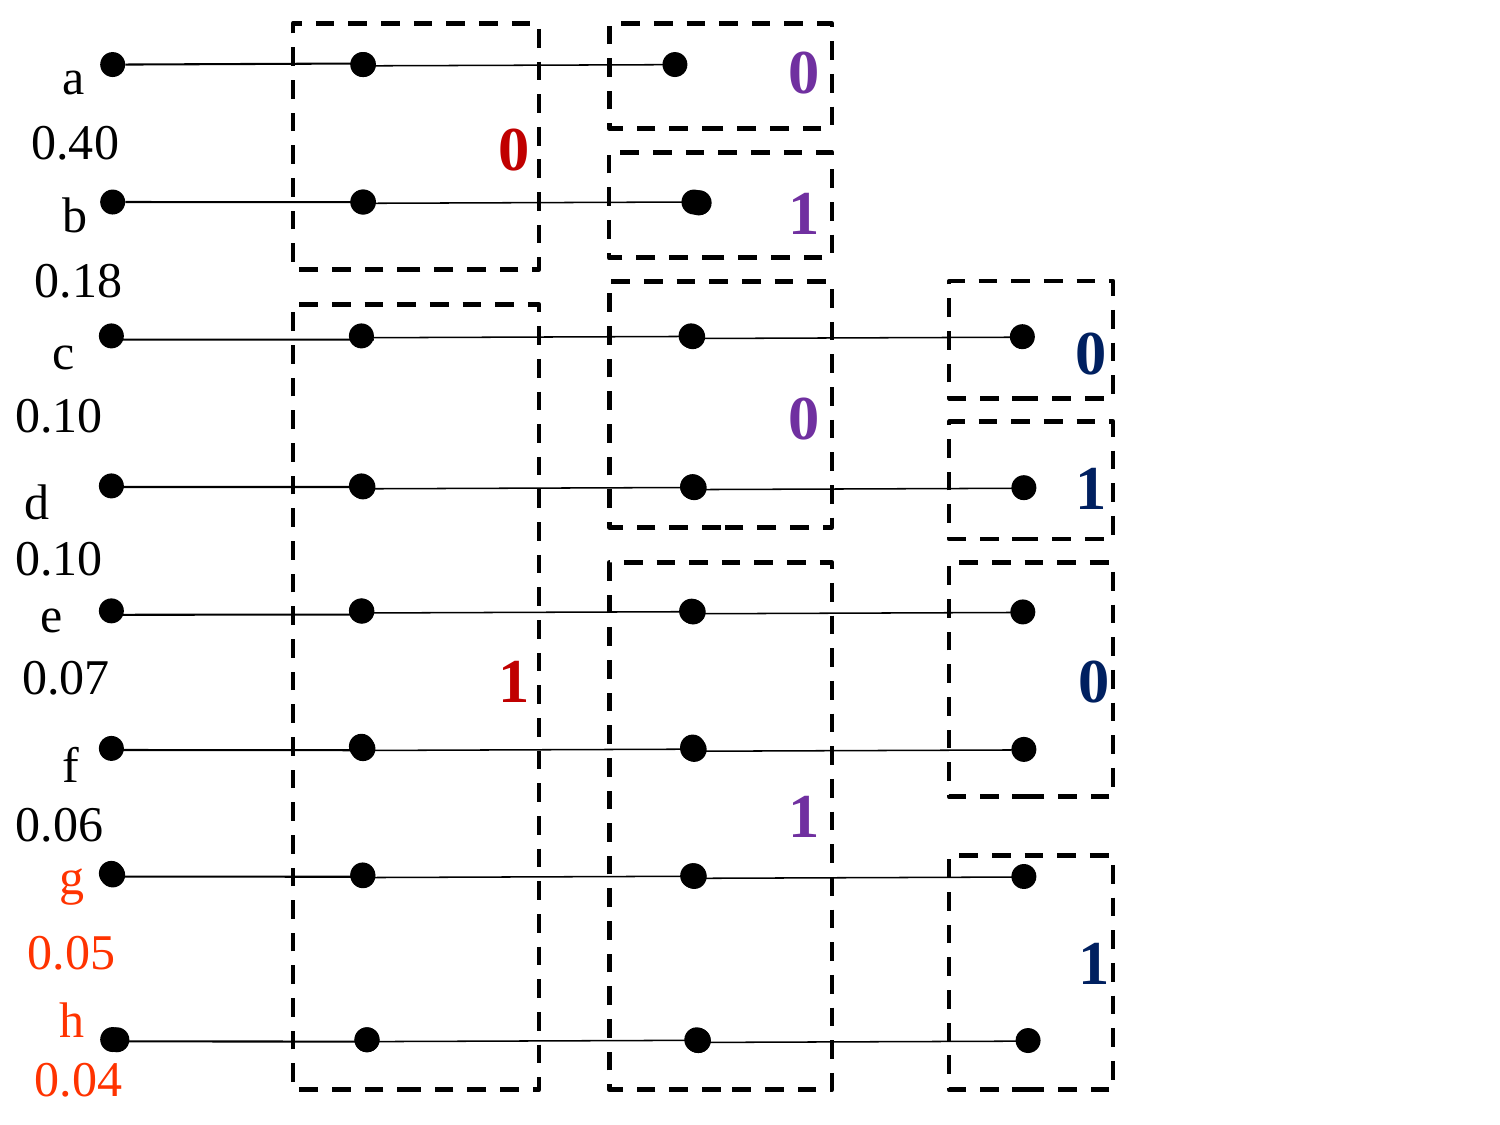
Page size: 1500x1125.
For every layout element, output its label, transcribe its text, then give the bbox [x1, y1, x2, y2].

text_box [292, 304, 539, 1090]
text_box [292, 23, 539, 270]
text_box [608, 152, 832, 258]
text_box [609, 562, 832, 751]
text_box [101, 190, 125, 214]
text_box e [25, 574, 122, 636]
text_box [609, 756, 832, 878]
text_box d [9, 461, 97, 518]
text_box f [47, 724, 95, 783]
text_box 0 [773, 23, 836, 114]
text_box h [44, 979, 100, 1039]
text_box 0.10 [0, 518, 118, 594]
text_box 0.05 [0, 911, 131, 987]
text_box [949, 281, 1114, 399]
text_box [609, 1046, 832, 1090]
text_box a [47, 36, 101, 102]
text_box 1 [1060, 439, 1122, 530]
text_box b [47, 178, 103, 240]
text_box [949, 562, 1114, 797]
text_box 0.10 [0, 374, 118, 450]
text_box [105, 1028, 129, 1052]
text_box [609, 494, 832, 528]
text_box 1 [539, 632, 546, 723]
text_box g [43, 859, 100, 911]
text_box 0 [1060, 304, 1122, 395]
text_box [949, 855, 1114, 1090]
text_box 0.06 [0, 783, 119, 859]
text_box [100, 487, 123, 498]
text_box [101, 1028, 113, 1051]
text_box 0.04 [19, 1039, 138, 1115]
text_box 0.07 [6, 636, 125, 712]
text_box 0 [1063, 632, 1125, 723]
text_box 1 [773, 767, 836, 858]
text_box [99, 736, 123, 760]
text_box 0.40 [16, 102, 135, 178]
text_box [609, 342, 832, 489]
text_box 1 [1063, 914, 1125, 1005]
text_box 0 [539, 99, 546, 190]
text_box 1 [773, 164, 836, 255]
text_box [99, 599, 123, 623]
text_box 0 [773, 369, 836, 460]
text_box c [37, 316, 91, 374]
text_box [609, 23, 832, 129]
text_box [609, 883, 832, 1044]
text_box [99, 474, 123, 486]
text_box [609, 281, 832, 340]
text_box [101, 863, 125, 887]
text_box [101, 53, 125, 77]
text_box [99, 324, 123, 348]
text_box 0.18 [19, 240, 138, 316]
text_box [949, 421, 1114, 539]
